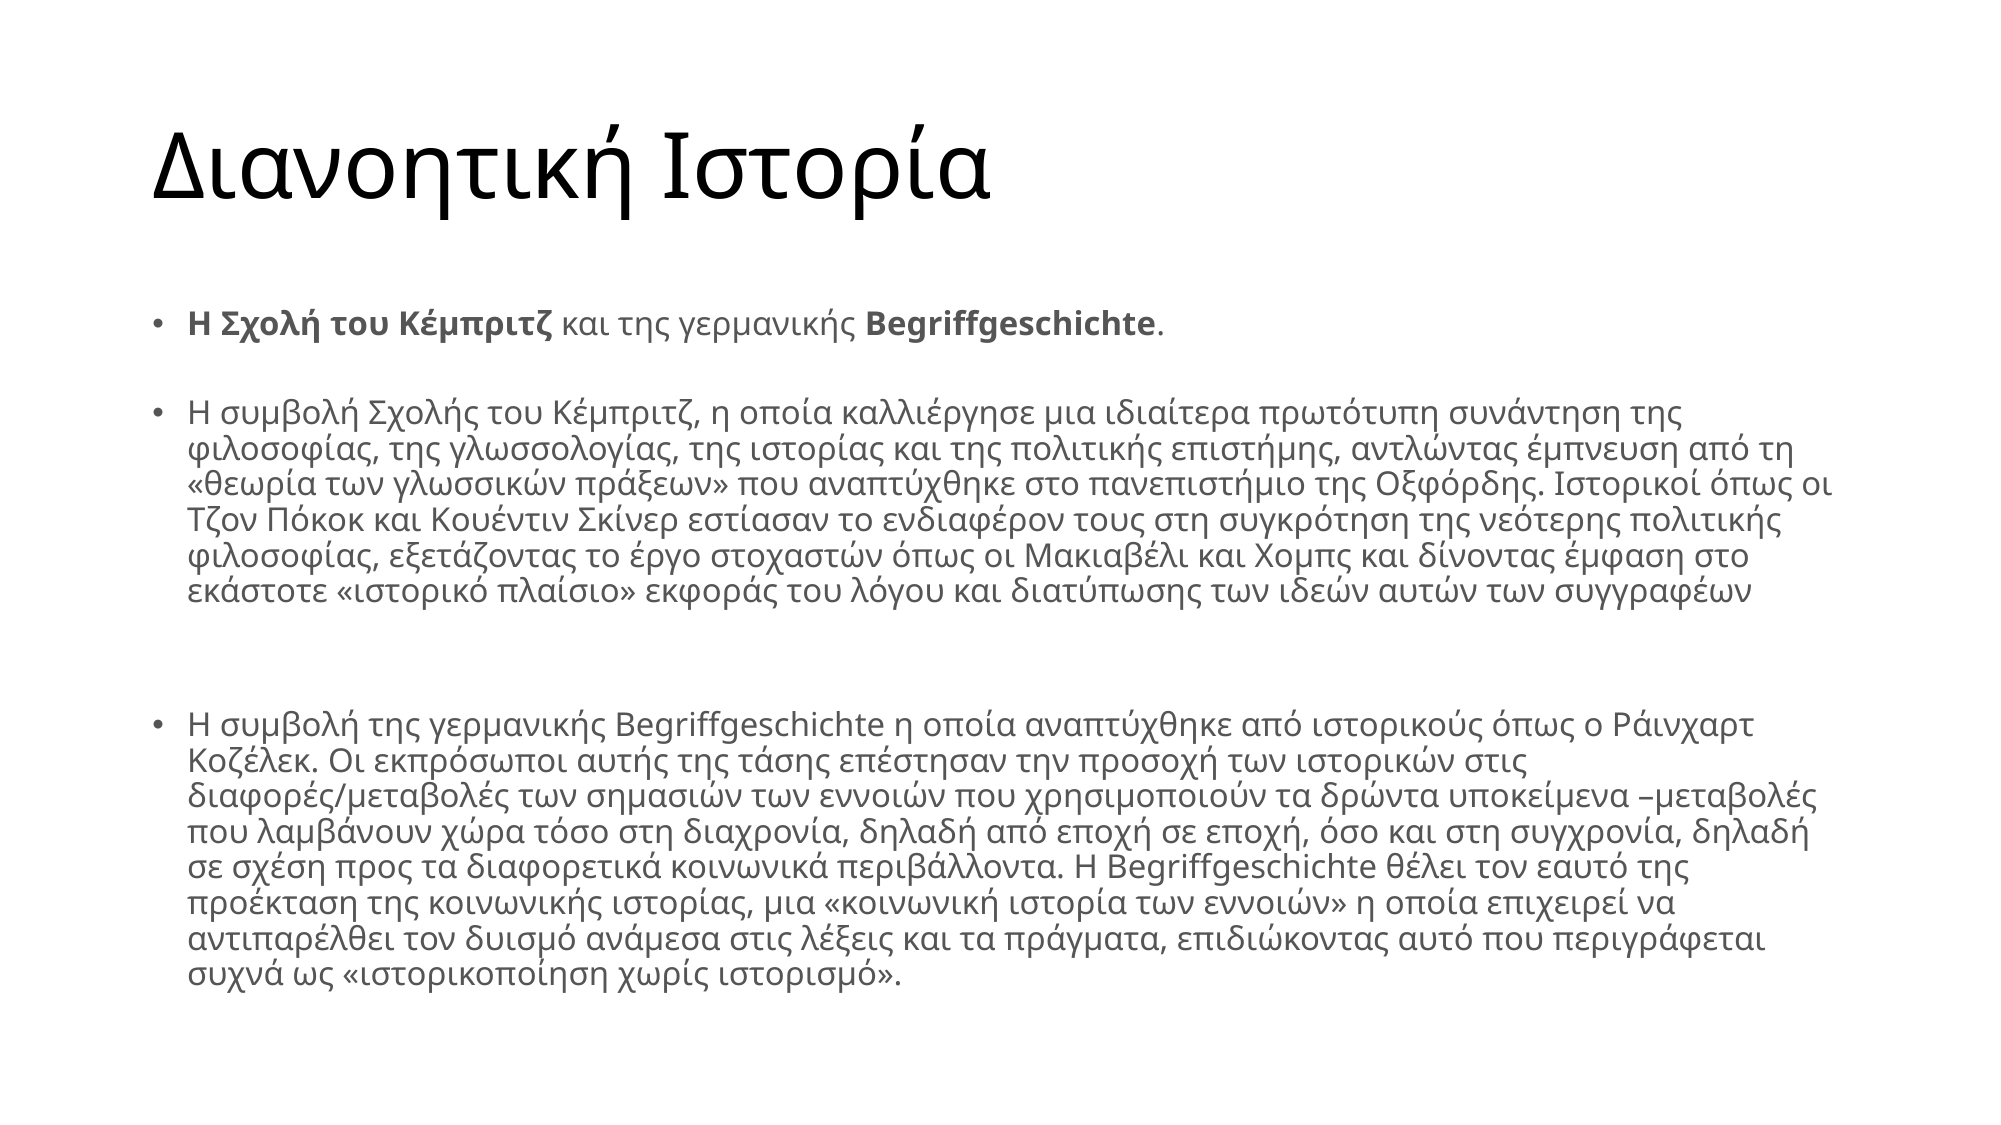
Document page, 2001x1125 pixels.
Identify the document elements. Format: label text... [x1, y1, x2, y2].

list Η Σχολή του Κέμπριτζ και της γερμανικής Begriffgeschichte. Η συμβολή Σχολής του Κέμπριτζ, η οποία καλλιέργησε μια ιδιαίτερα πρωτότυπη συνάντηση της φιλοσοφίας, της γλωσσολογίας, της ιστορίας και της πολιτικής επιστήμης, αντλώντας έμπνευση από τη «θεωρία των γλωσσικών πράξεων» που αναπτύχθηκε στο πανεπιστήμιο της Οξφόρδης. Ιστορικοί όπως οι Τζον Πόκοκ και Κουέντιν Σκίνερ εστίασαν το ενδιαφέρον τους στη συγκρότηση της νεότερης πολιτικής φιλοσοφίας, εξετάζοντας το έργο στοχαστών όπως οι Μακιαβέλι και Χομπς και δίνοντας έμφαση στο εκάστοτε «ιστορικό πλαίσιο» εκφοράς του λόγου και διατύπωσης των ιδεών αυτών των συγγραφέων Η συμβολή της γερμανικής Begriffgeschichte η οποία αναπτύχθηκε από ιστορικούς όπως ο Ράινχαρτ Κοζέλεκ. Οι εκπρόσωποι αυτής της τάσης επέστησαν την προσοχή των ιστορικών στις διαφορές/μεταβολές των σημασιών των εννοιών που χρησιμοποιούν τα δρώντα υποκείμενα –μεταβολές που λαμβάνουν χώρα τόσο στη διαχρονία, δηλαδή από εποχή σε εποχή, όσο και στη συγχρονία, δηλαδή σε σχέση προς τα διαφορετικά κοινωνικά περιβάλλοντα. Η Begriffgeschichte θέλει τον εαυτό της προέκταση της κοινωνικής ιστορίας, μια «κοινωνική ιστορία των εννοιών» η οποία επιχειρεί να αντιπαρέλθει τον δυισμό ανάμεσα στις λέξεις και τα πράγματα, επιδιώκοντας αυτό που περιγράφεται συχνά ως «ιστορικοποίηση χωρίς ιστορισμό». [137, 299, 1863, 1014]
title Διανοητική Ιστορία [137, 59, 1863, 278]
